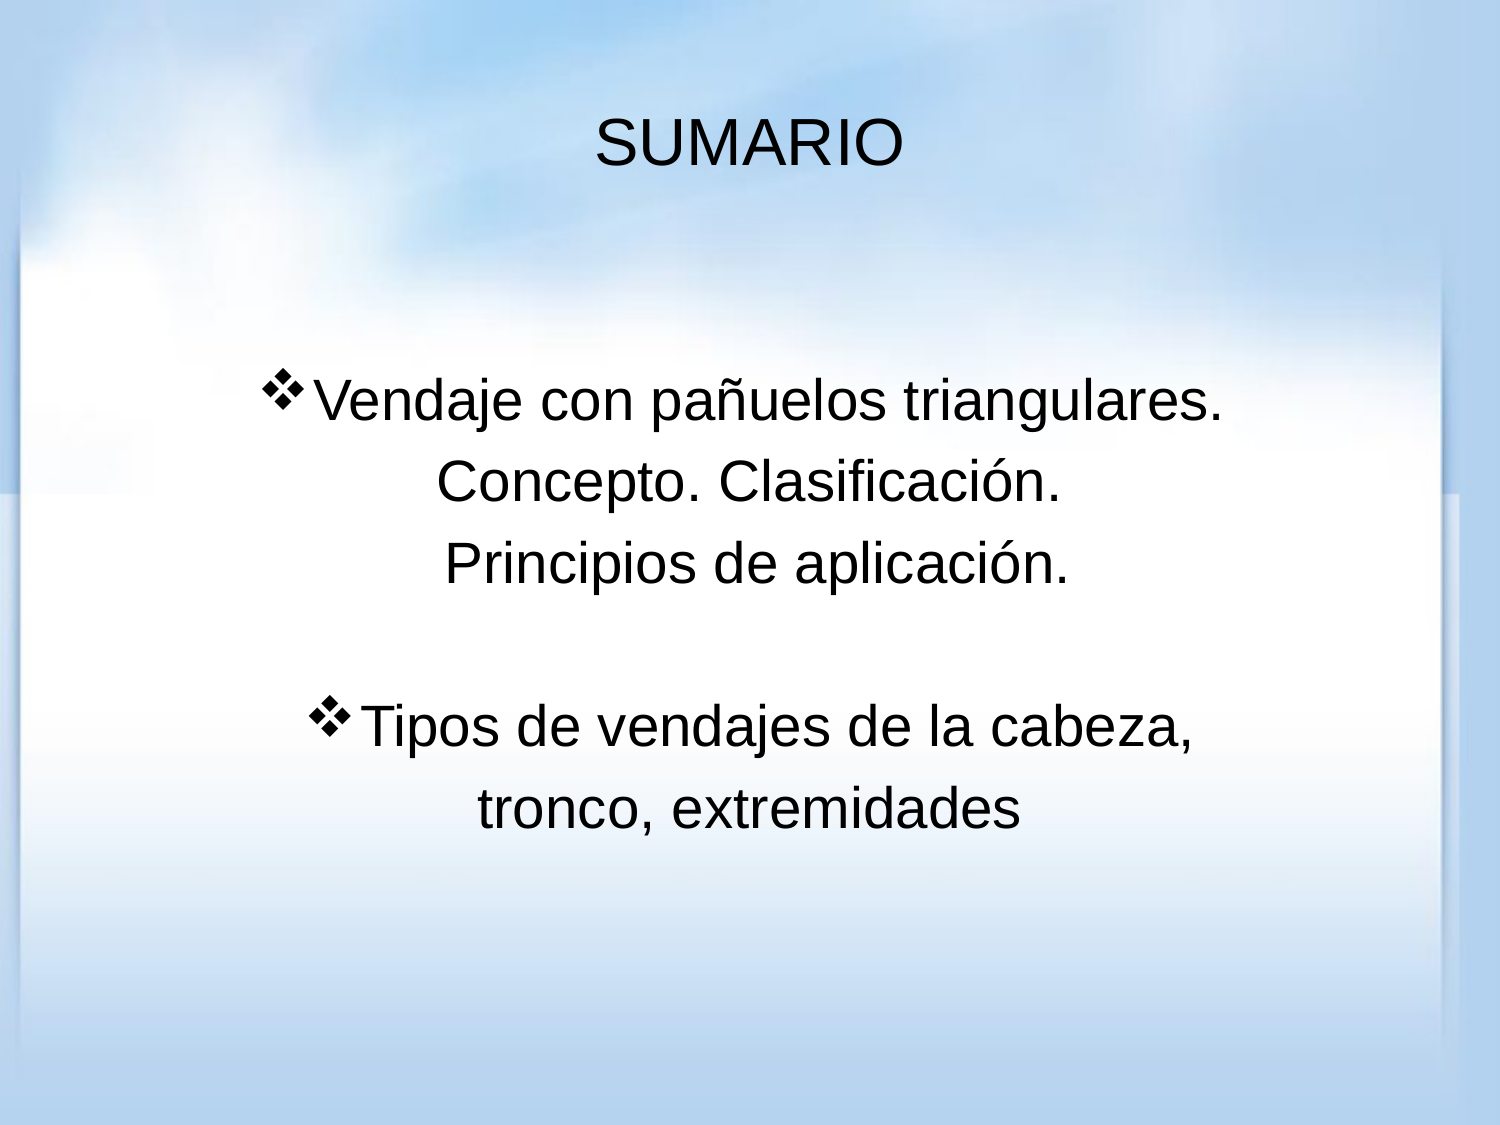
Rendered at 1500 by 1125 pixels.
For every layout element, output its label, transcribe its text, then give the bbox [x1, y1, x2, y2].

title SUMARIO [75, 45, 1425, 233]
list Vendaje con pañuelos triangulares. Concepto. Clasificación. Principios de aplicación. Tipos de vendajes de la cabeza, tronco, extremidades [75, 262, 1425, 1005]
picture [0, 0, 1500, 1125]
